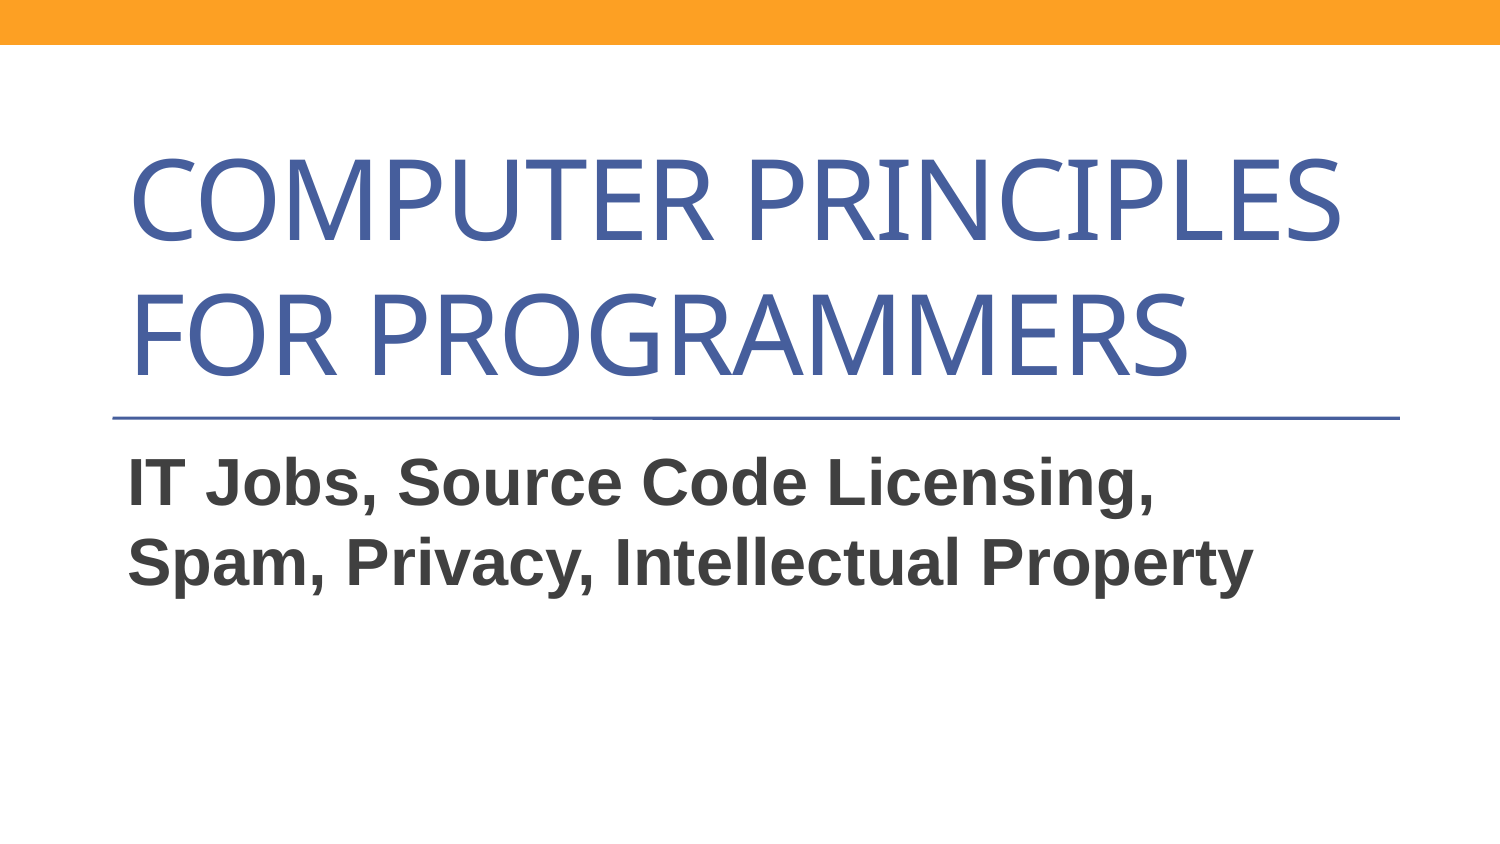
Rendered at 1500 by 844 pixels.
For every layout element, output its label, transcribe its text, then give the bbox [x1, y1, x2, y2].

subtitle IT Jobs, Source Code Licensing, Spam, Privacy, Intellectual Property [112, 431, 1400, 789]
title Computer Principles for Programmers [112, 168, 1400, 406]
